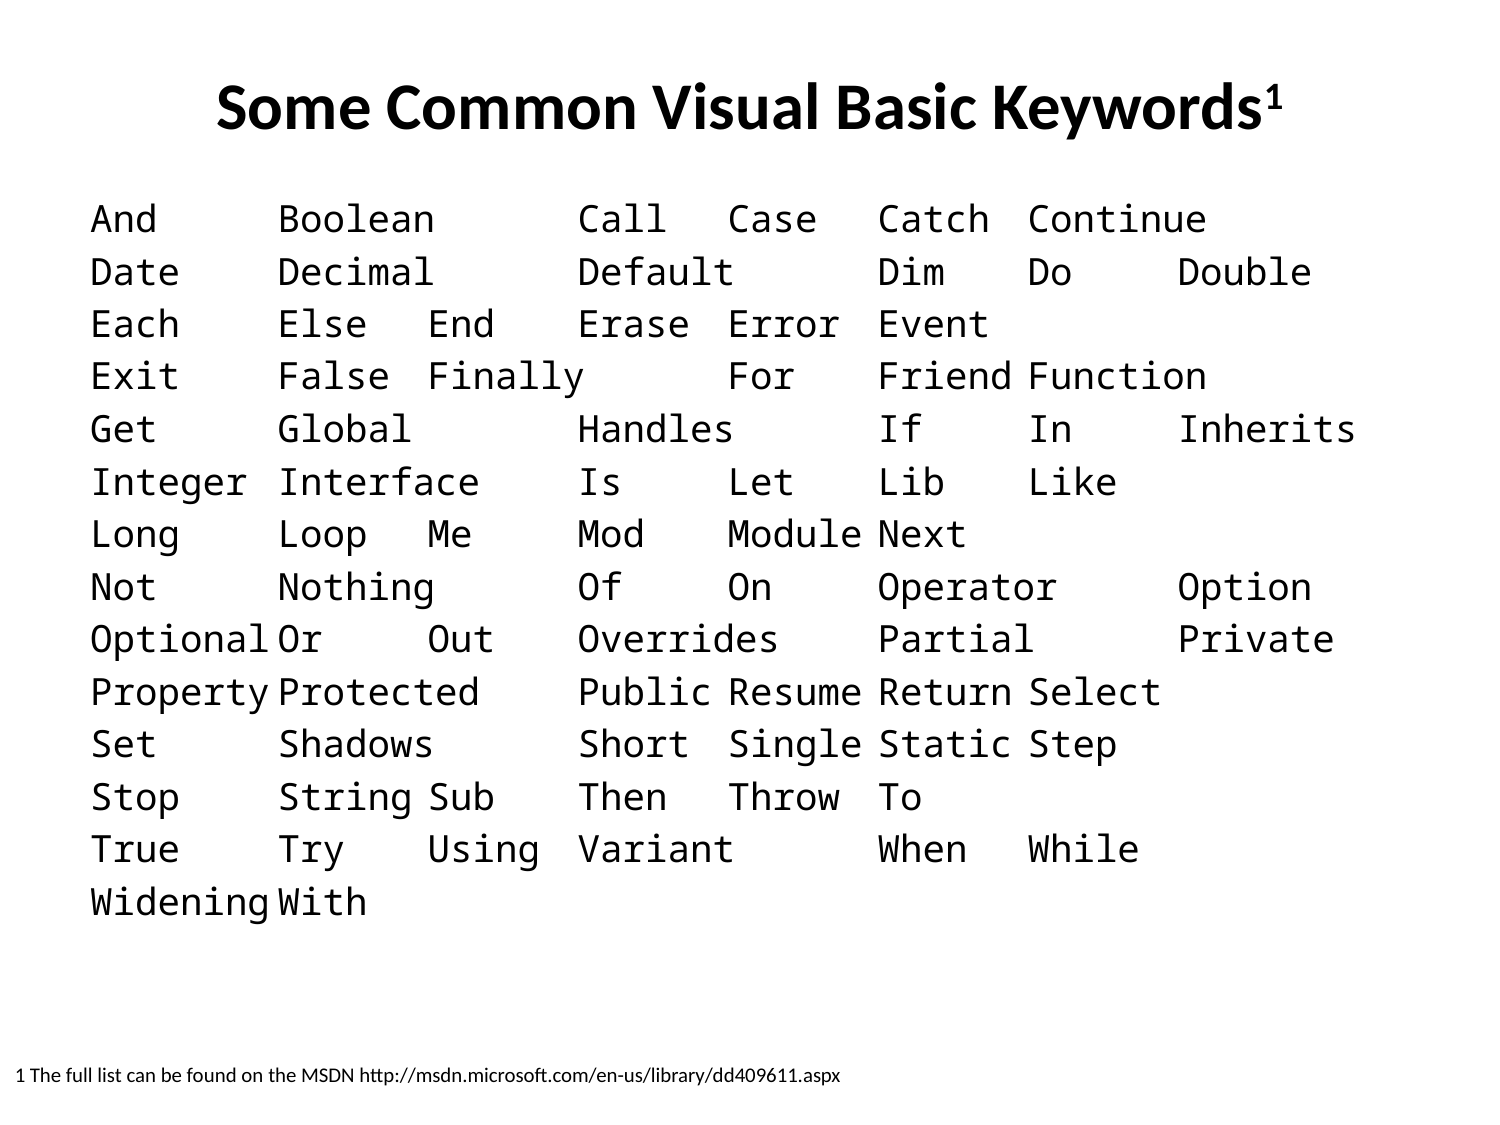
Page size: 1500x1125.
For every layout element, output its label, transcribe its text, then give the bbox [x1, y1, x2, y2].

list And Boolean Call Case Catch Continue Date Decimal Default Dim Do Double Each Else End Erase Error Event Exit False Finally For Friend Function Get Global Handles If In Inherits Integer Interface Is Let Lib Like Long Loop Me Mod Module Next Not Nothing Of On Operator Option Optional Or Out Overrides Partial Private Property Protected Public Resume Return Select Set Shadows Short Single Static Step Stop String Sub Then Throw To True Try Using Variant When While Widening With [75, 187, 1425, 1075]
text_box 1 The full list can be found on the MSDN http://msdn.microsoft.com/en-us/library/dd409611.aspx [0, 1054, 1250, 1094]
title Some Common Visual Basic Keywords1 [75, 42, 1425, 163]
